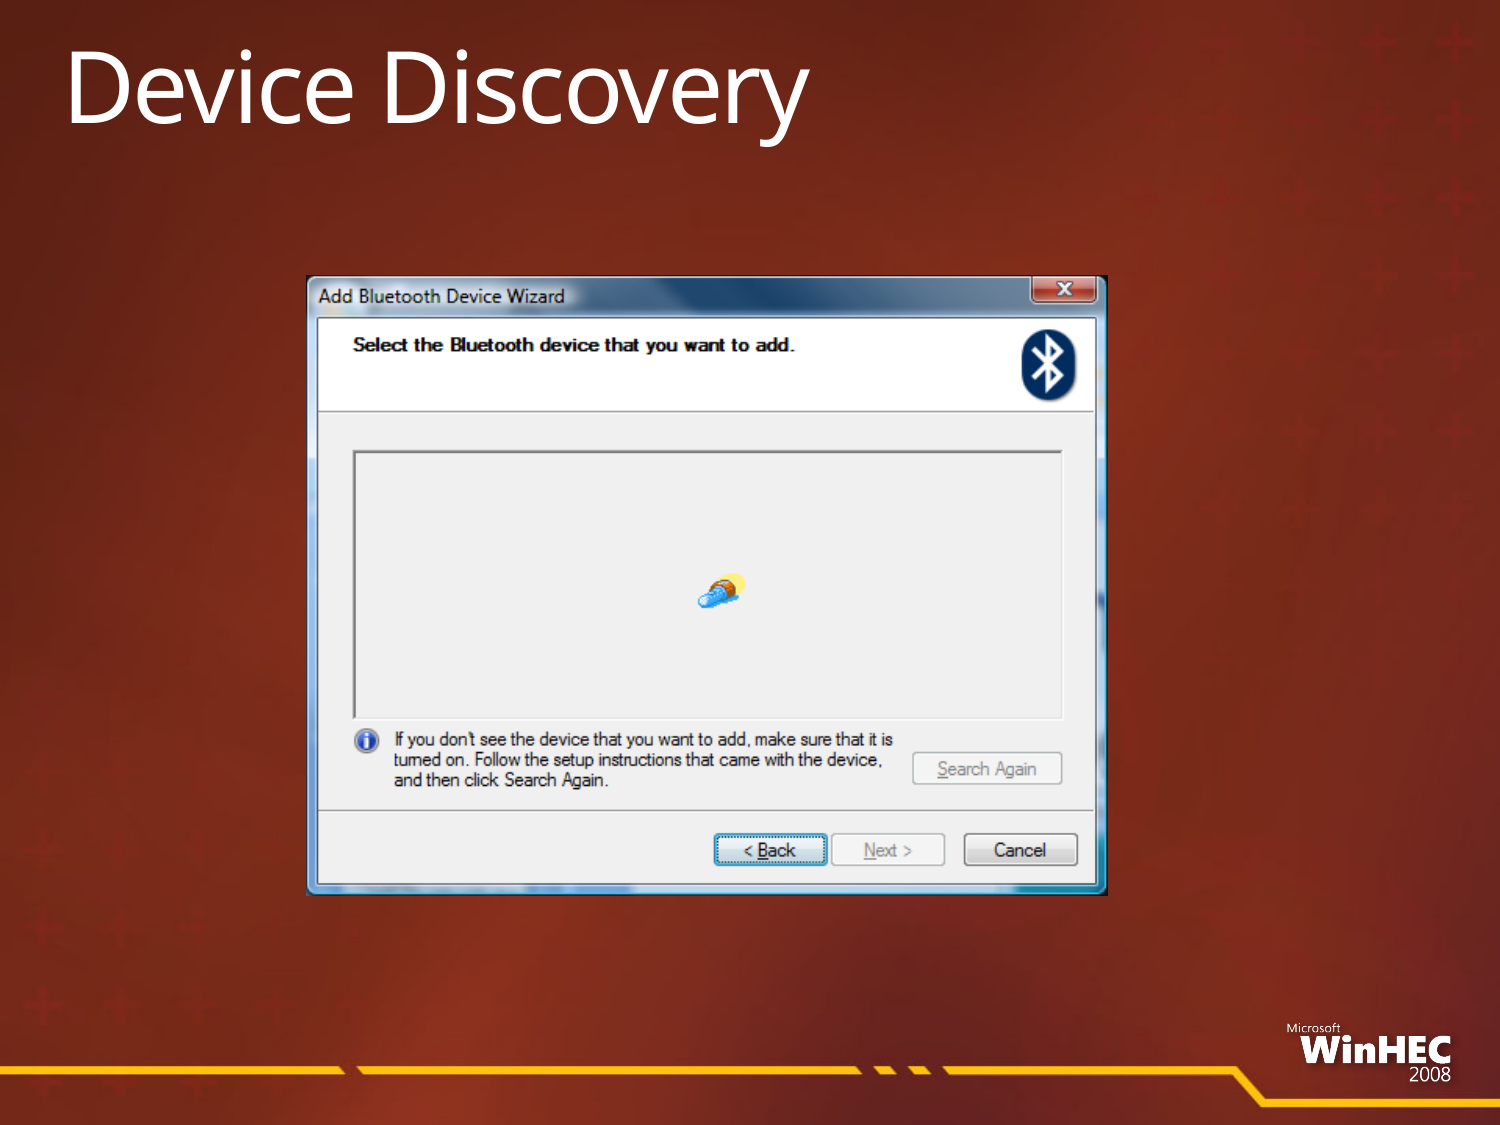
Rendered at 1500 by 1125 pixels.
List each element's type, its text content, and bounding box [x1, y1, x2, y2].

picture [0, 0, 1500, 1125]
title Device Discovery [62, 37, 1438, 147]
